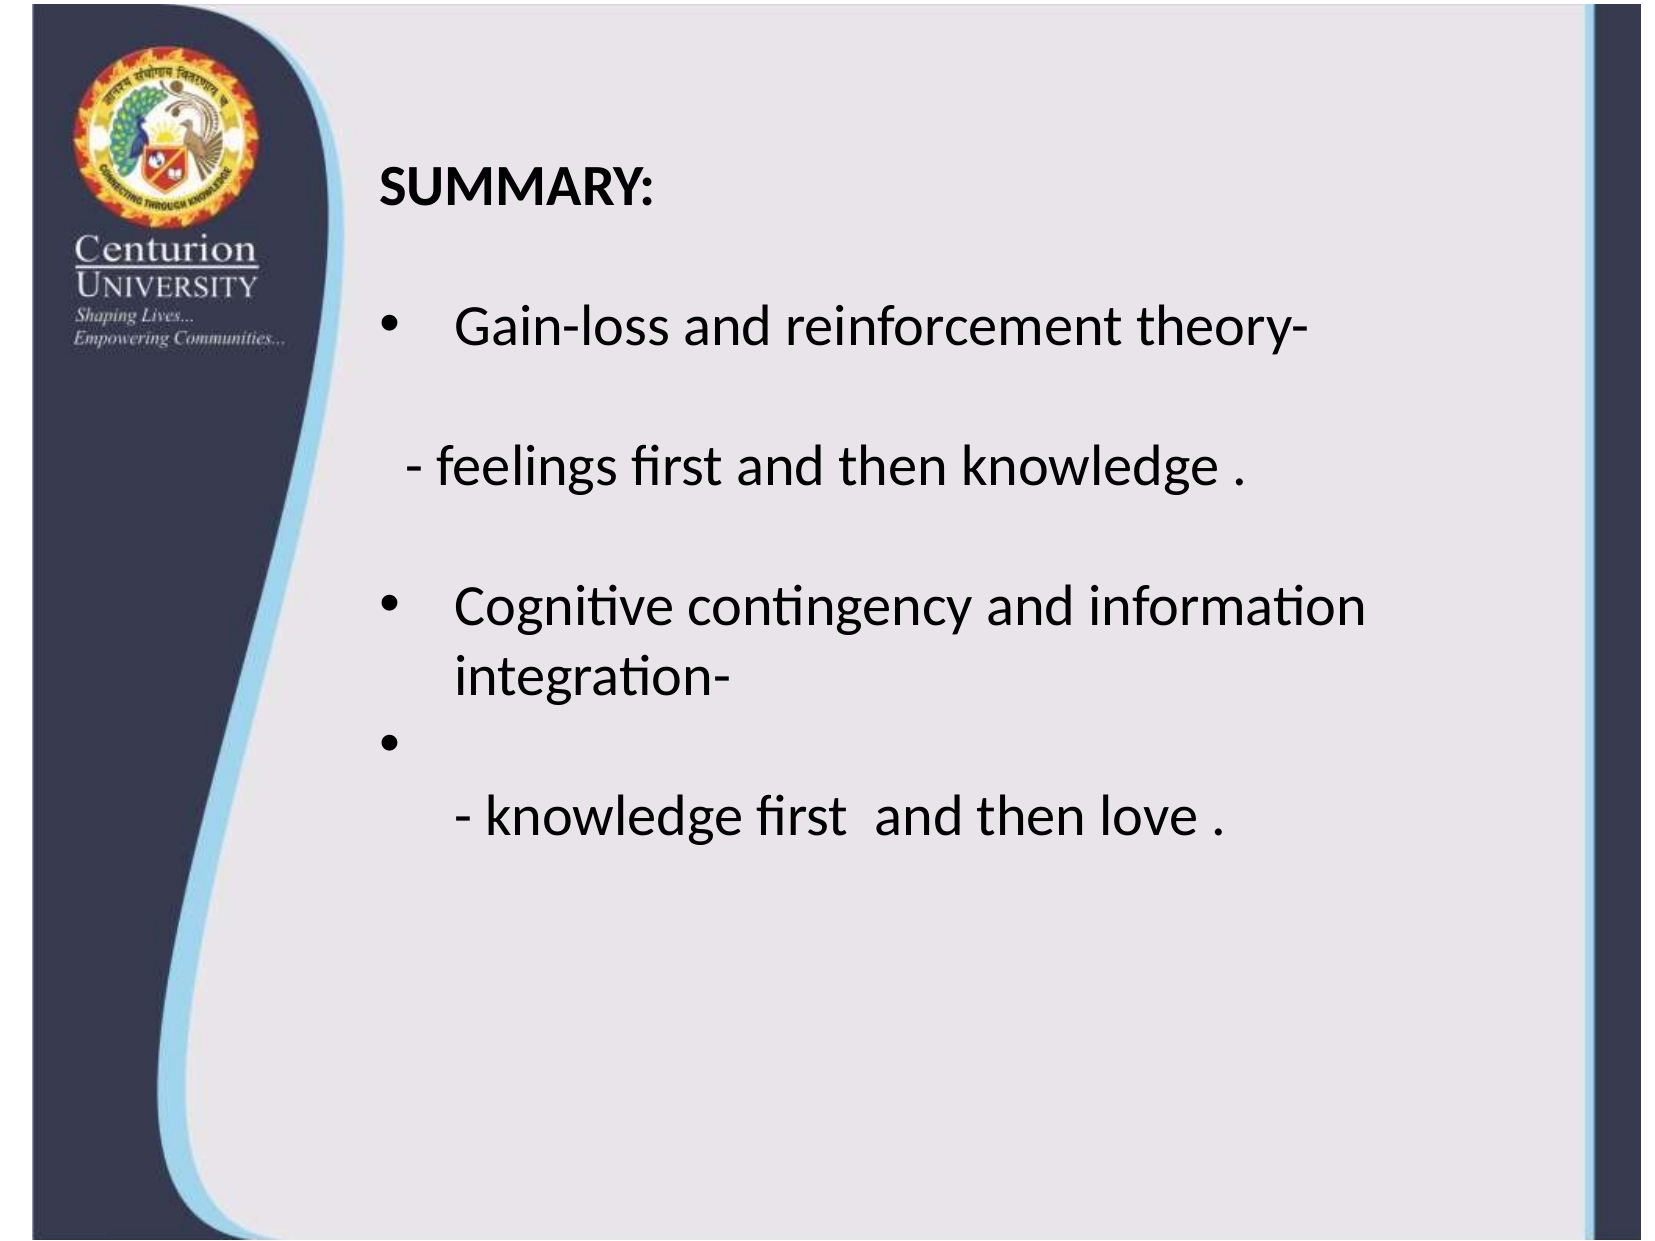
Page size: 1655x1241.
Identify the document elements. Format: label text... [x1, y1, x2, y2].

text_box SUMMARY: Gain-loss and reinforcement theory- - feelings first and then knowledge . Cognitive contingency and information integration- - knowledge first and then love . [364, 140, 1492, 925]
picture [32, 4, 1641, 1240]
